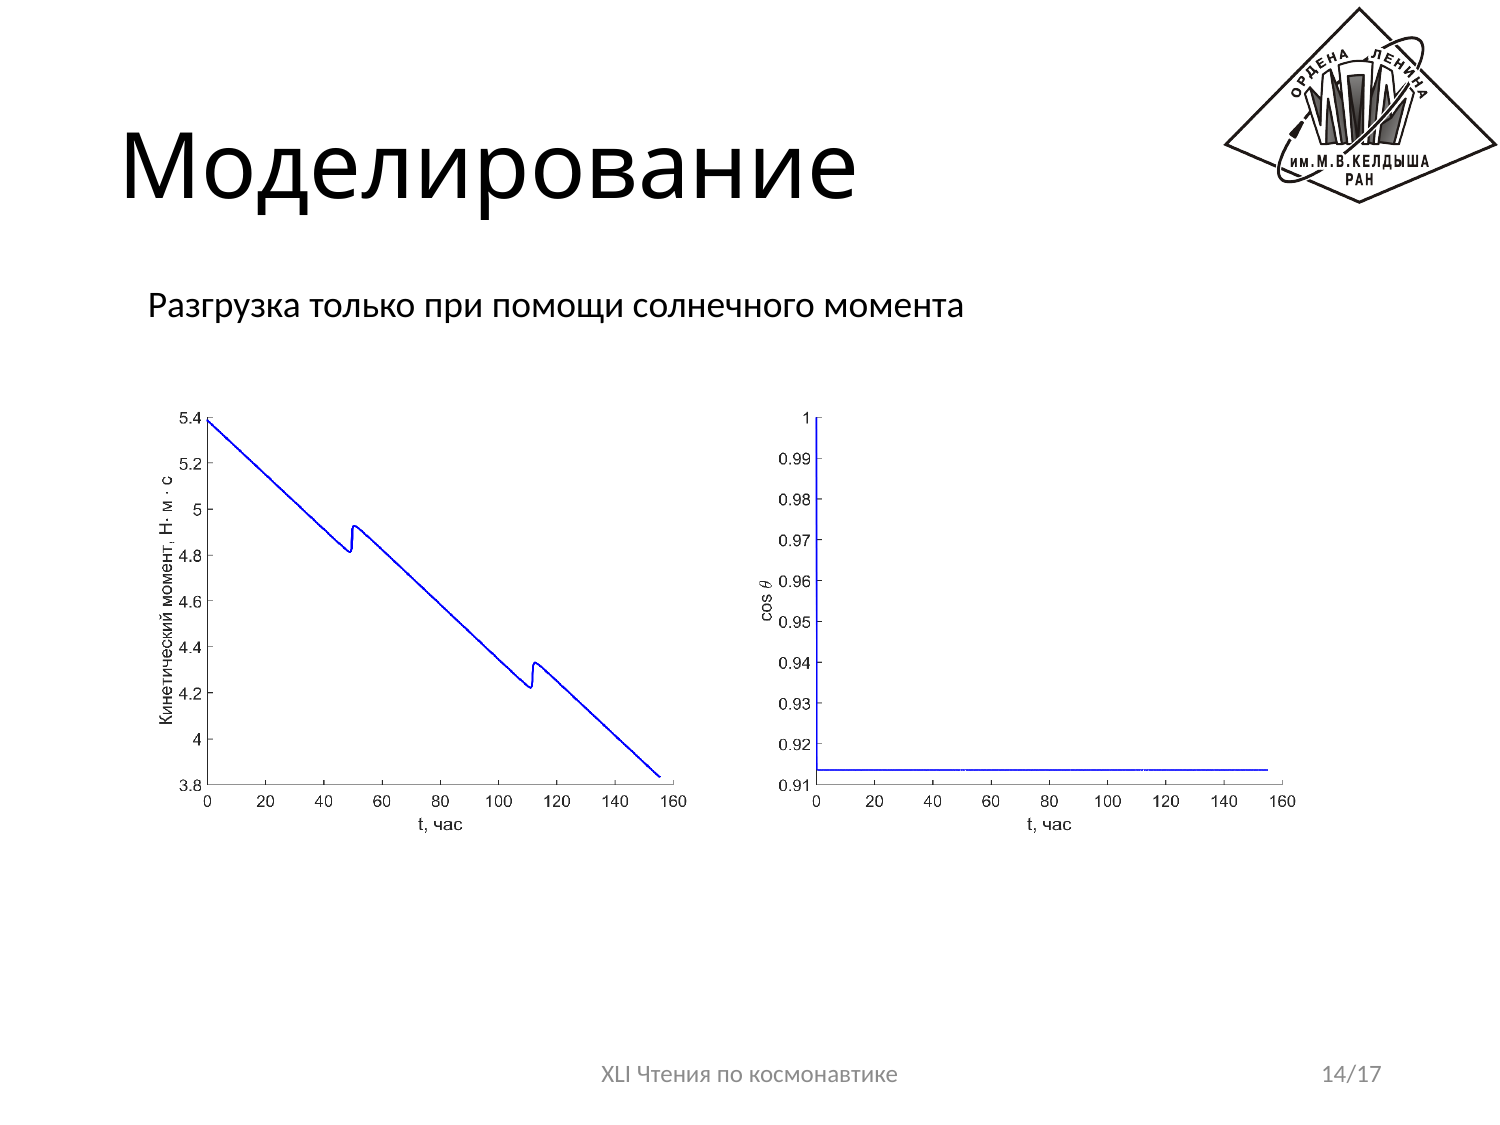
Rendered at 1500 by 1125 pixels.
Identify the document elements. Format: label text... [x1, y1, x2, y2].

picture [1217, 1, 1500, 209]
picture [129, 383, 730, 834]
slide_number 14/17 [1059, 1042, 1397, 1103]
title Моделирование [103, 59, 1397, 278]
picture [738, 383, 1339, 834]
list Разгрузка только при помощи солнечного момента [132, 277, 1427, 992]
footer XLI Чтения по космонавтике [496, 1042, 1004, 1103]
